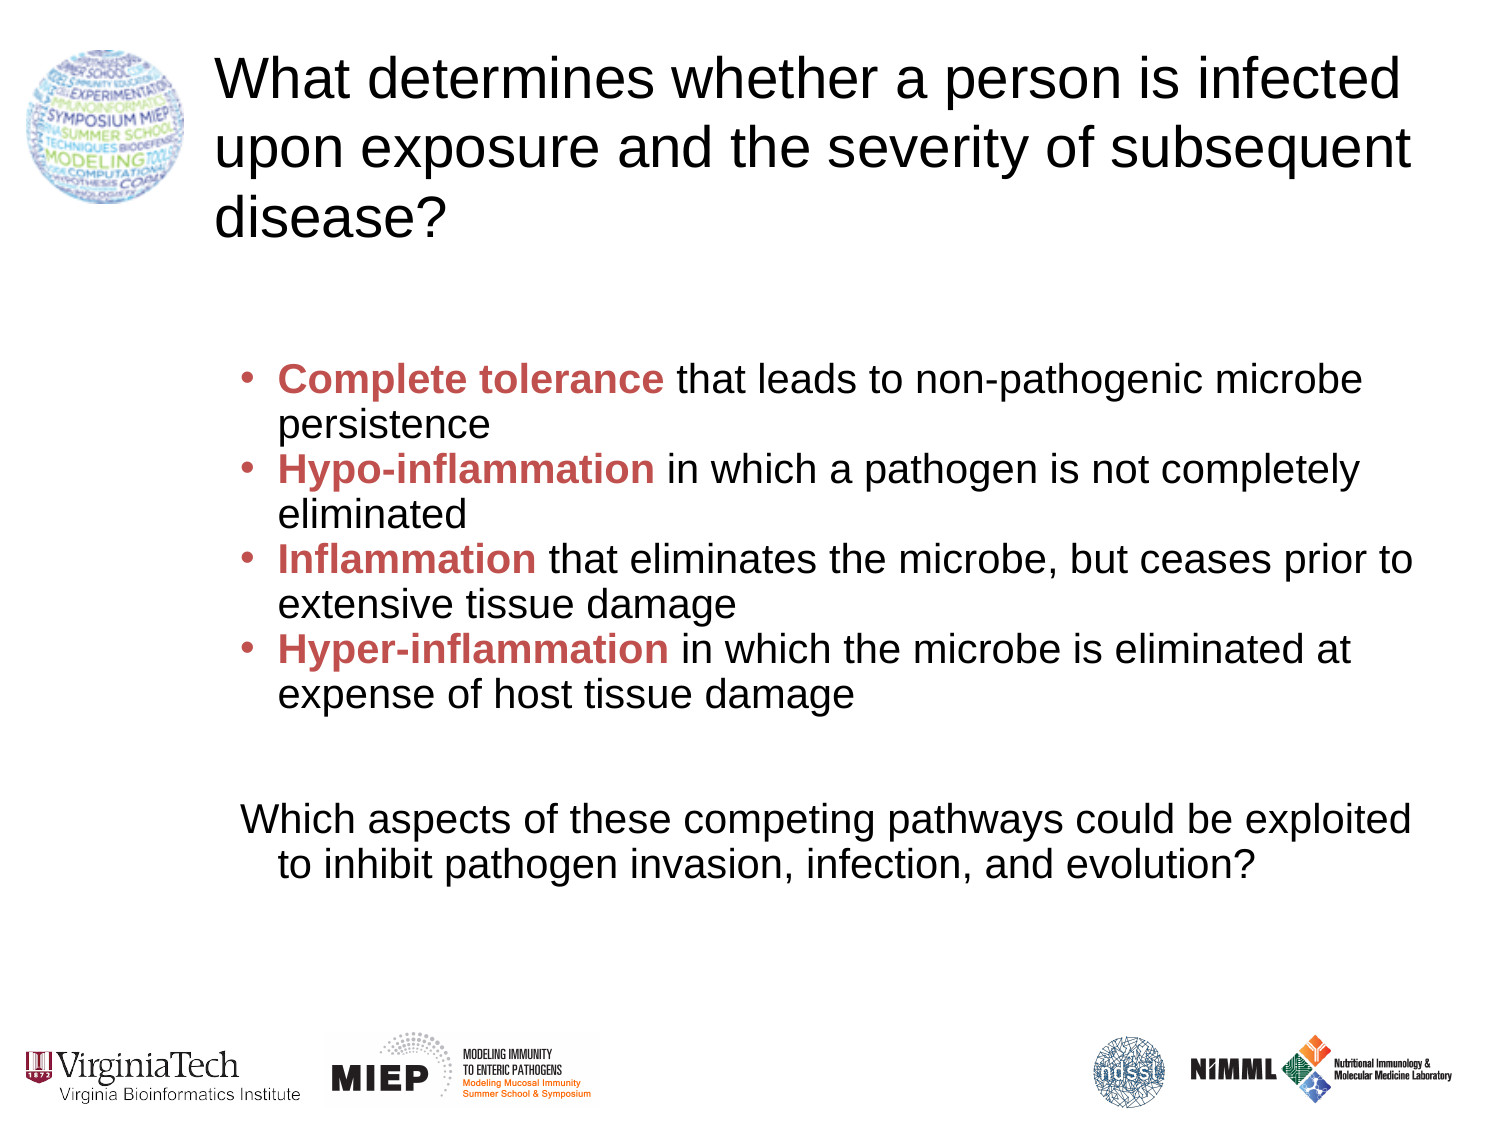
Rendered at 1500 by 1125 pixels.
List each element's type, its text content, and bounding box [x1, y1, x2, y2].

picture [1187, 1033, 1456, 1105]
title The consequence of exposure [50, 0, 1500, 188]
text_box What determines whether a person is infected upon exposure and the severity of subsequent disease? [199, 32, 1475, 257]
picture [1091, 1034, 1168, 1110]
picture [26, 1050, 300, 1104]
picture [26, 50, 184, 204]
picture [324, 1032, 600, 1109]
list Complete tolerance that leads to non-pathogenic microbe persistence Hypo-inflammation in which a pathogen is not completely eliminated Inflammation that eliminates the microbe, but ceases prior to extensive tissue damage Hyper-inflammation in which the microbe is eliminated at expense of host tissue damage Which aspects of these competing pathways could be exploited to inhibit pathogen invasion, infection, and evolution? [75, 299, 1438, 1025]
